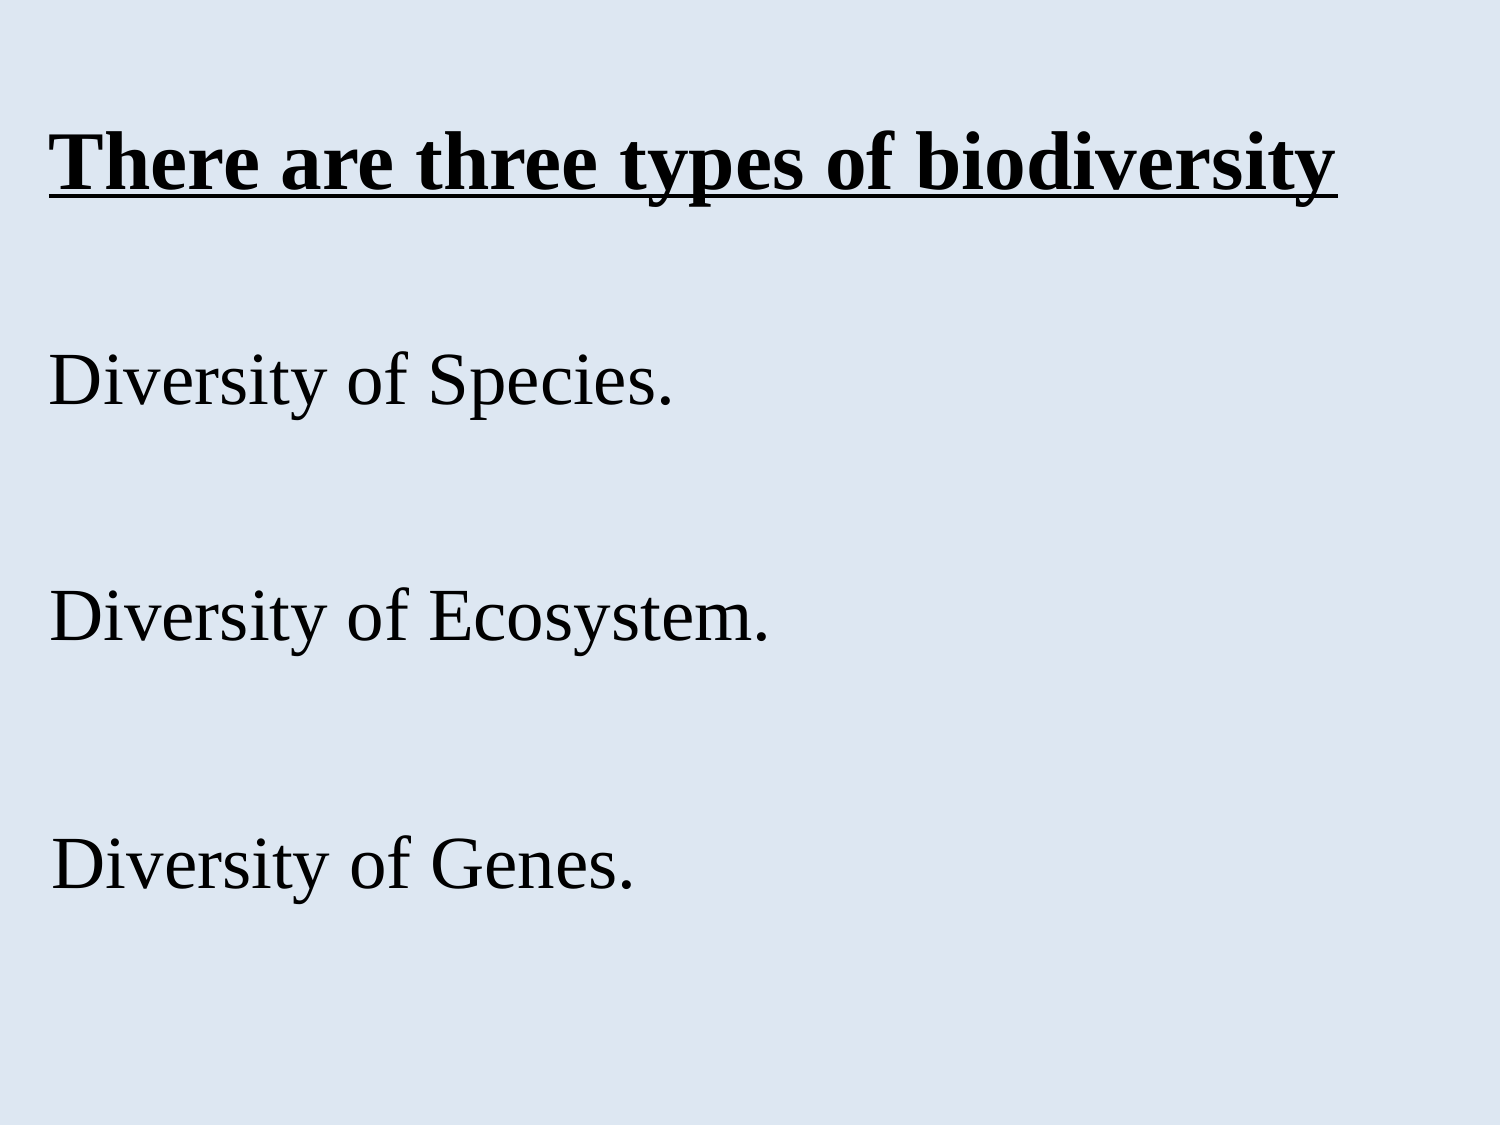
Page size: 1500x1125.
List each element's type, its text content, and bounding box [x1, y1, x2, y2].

text_box Diversity of Ecosystem. [49, 597, 773, 713]
text_box Diversity of Genes. [51, 845, 638, 962]
text_box Diversity of Species. [48, 361, 676, 477]
text_box There are three types of biodiversity [48, 138, 1500, 273]
